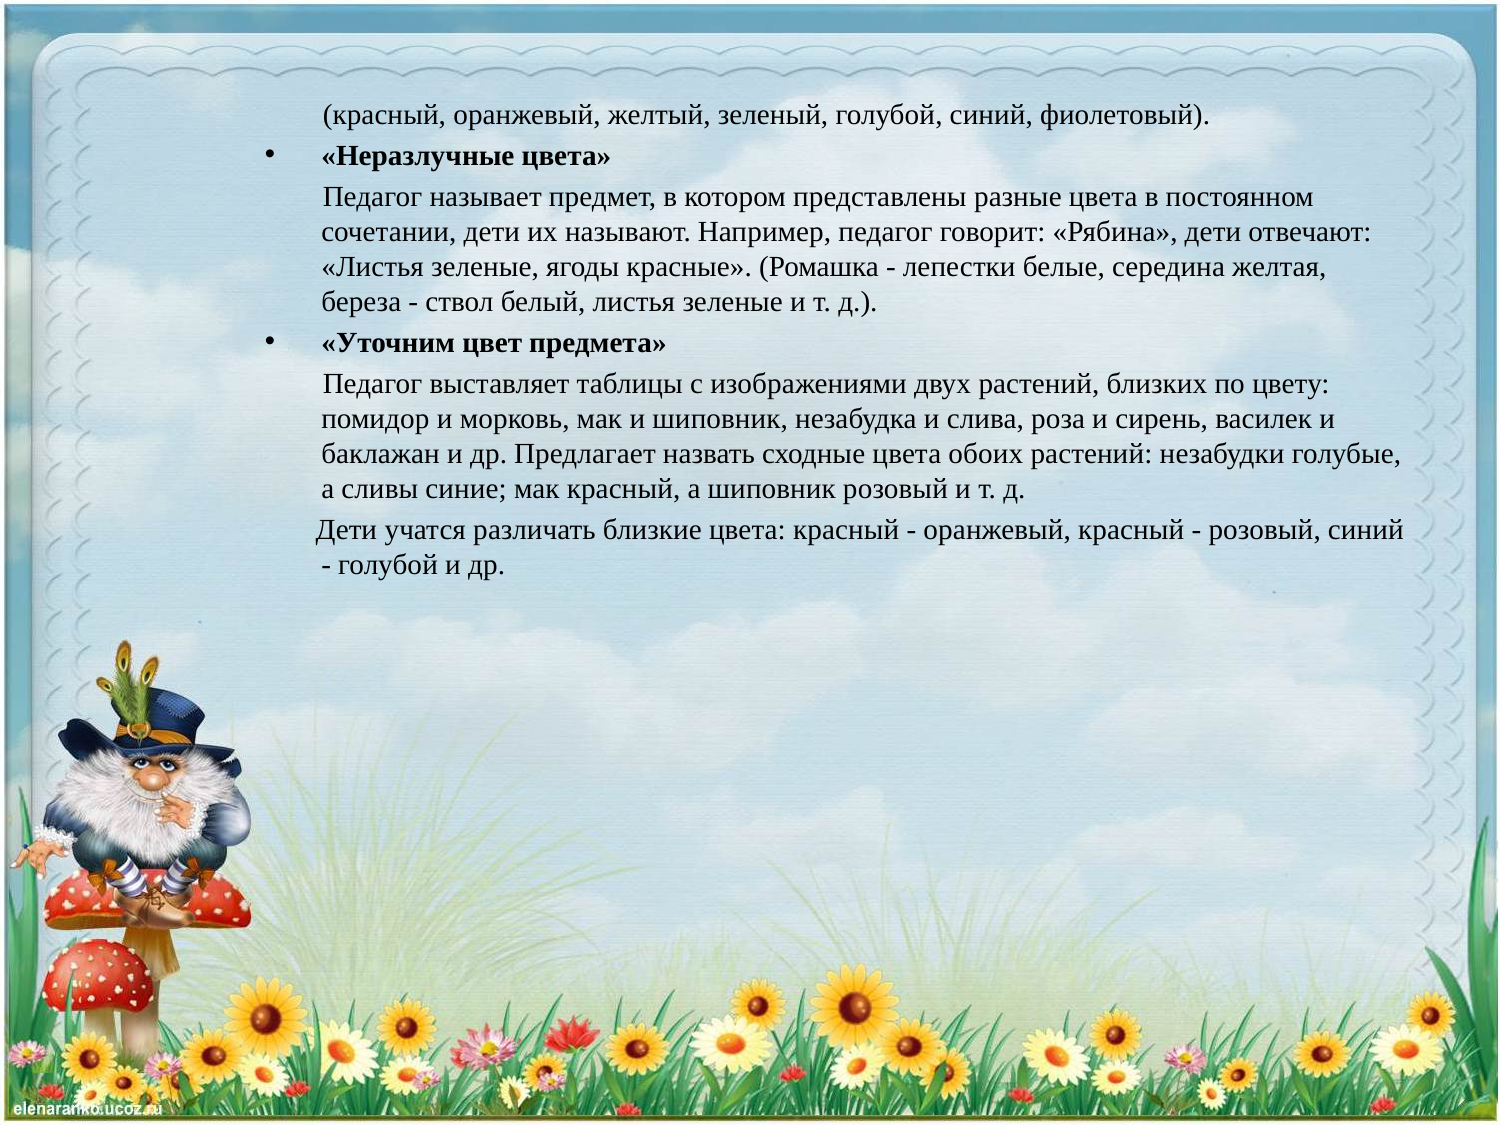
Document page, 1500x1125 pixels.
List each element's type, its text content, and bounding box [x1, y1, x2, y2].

picture [0, 0, 1500, 1125]
list (красный, оранжевый, желтый, зеленый, голубой, синий, фиолетовый). «Неразлучные цвета» Педагог называет предмет, в котором представлены разные цвета в постоянном сочетании, дети их называют. Например, педагог говорит: «Рябина», дети отвечают: «Листья зеленые, ягоды красные». (Ромашка - лепестки белые, середина желтая, береза - ствол белый, листья зеленые и т. д.). «Уточним цвет предмета» Педагог выставляет таблицы с изображениями двух растений, близких по цвету: помидор и морковь, мак и шиповник, незабудка и слива, роза и сирень, василек и баклажан и др. Предлагает назвать сходные цвета обоих растений: незабудки голубые, а сливы синие; мак красный, а шиповник розовый и т. д. Дети учатся различать близкие цвета: красный - оранжевый, красный - розовый, синий - голубой и др. [249, 87, 1425, 1005]
